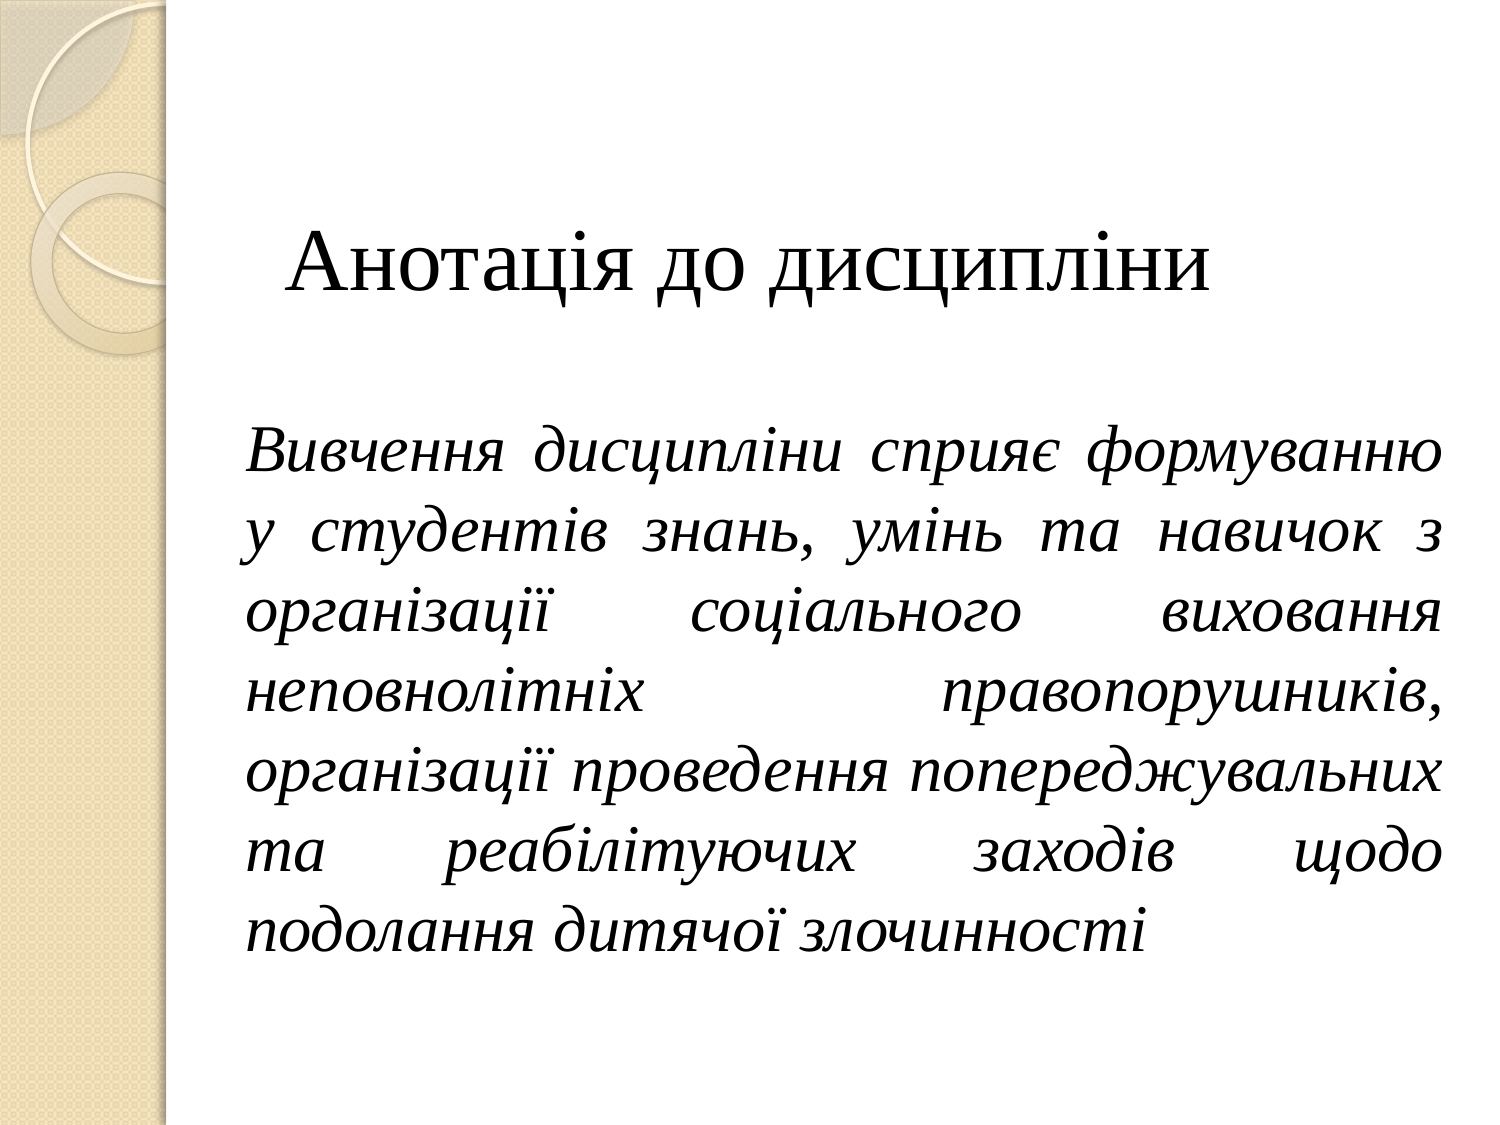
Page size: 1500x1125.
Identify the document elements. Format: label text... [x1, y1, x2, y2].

title Анотація до дисципліни [270, 160, 1500, 349]
list Вивчення дисципліни сприяє формуванню у студентів знань, умінь та навичок з організації соціального виховання неповнолітніх правопорушників, організації проведення попереджувальних та реабілітуючих заходів щодо подолання дитячої злочинності [230, 397, 1461, 1024]
